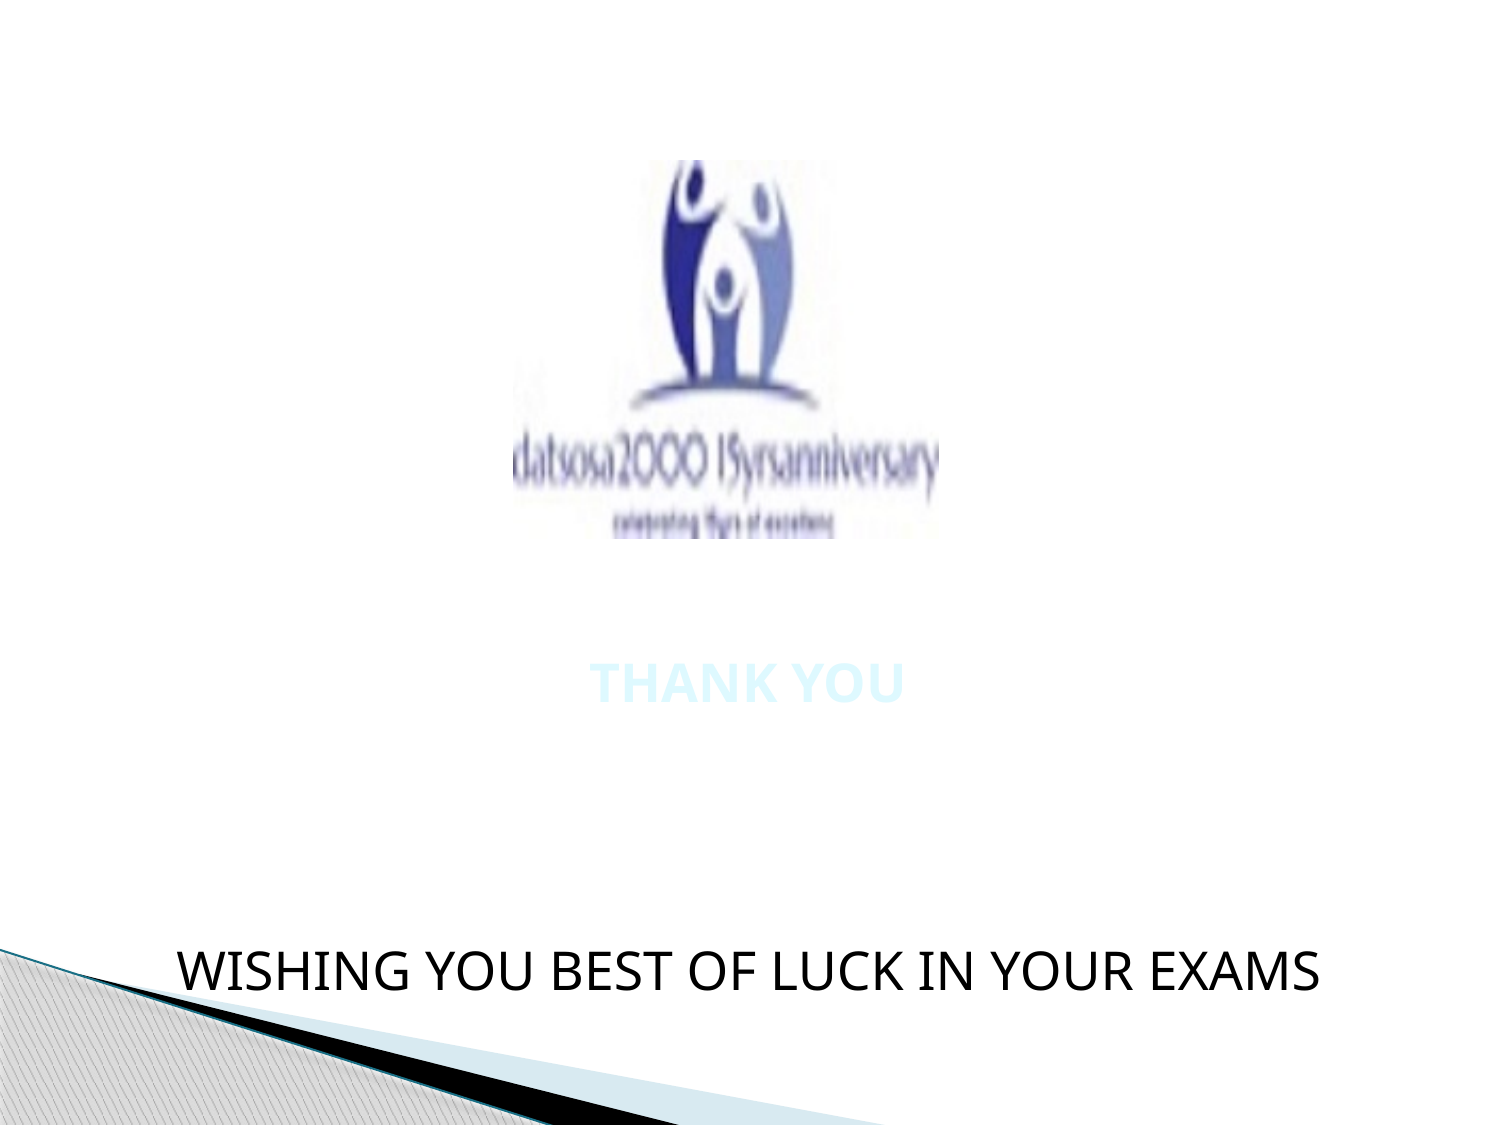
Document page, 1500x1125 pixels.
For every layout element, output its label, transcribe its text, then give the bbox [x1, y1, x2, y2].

list THANK YOU WISHING YOU BEST OF LUCK IN YOUR EXAMS [64, 137, 1415, 1012]
picture [513, 160, 940, 540]
